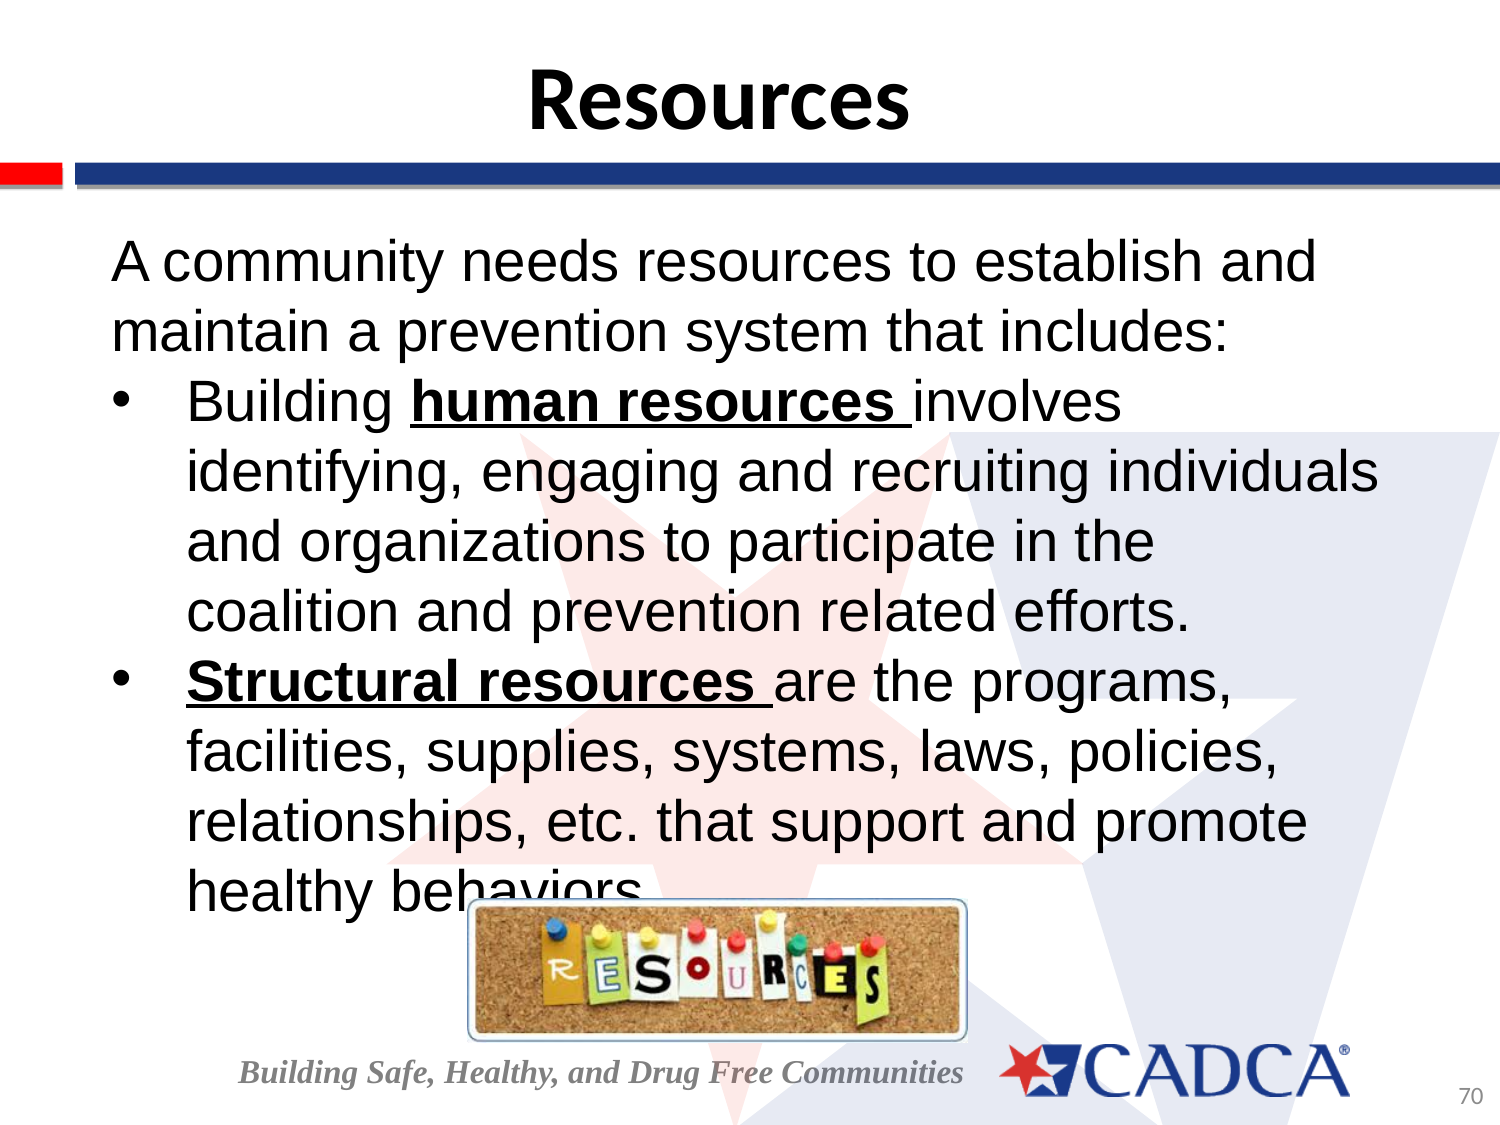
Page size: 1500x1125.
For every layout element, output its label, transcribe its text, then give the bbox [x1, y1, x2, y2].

picture [467, 898, 968, 1043]
title Resources [156, 45, 1282, 121]
picture [999, 1044, 1350, 1097]
subtitle A community needs resources to establish and maintain a prevention system that includes: Building human resources involves identifying, engaging and recruiting individuals and organizations to participate in the coalition and prevention related efforts. Structural resources are the programs, facilities, supplies, systems, laws, policies, relationships, etc. that support and promote healthy behaviors. [88, 215, 1401, 1043]
